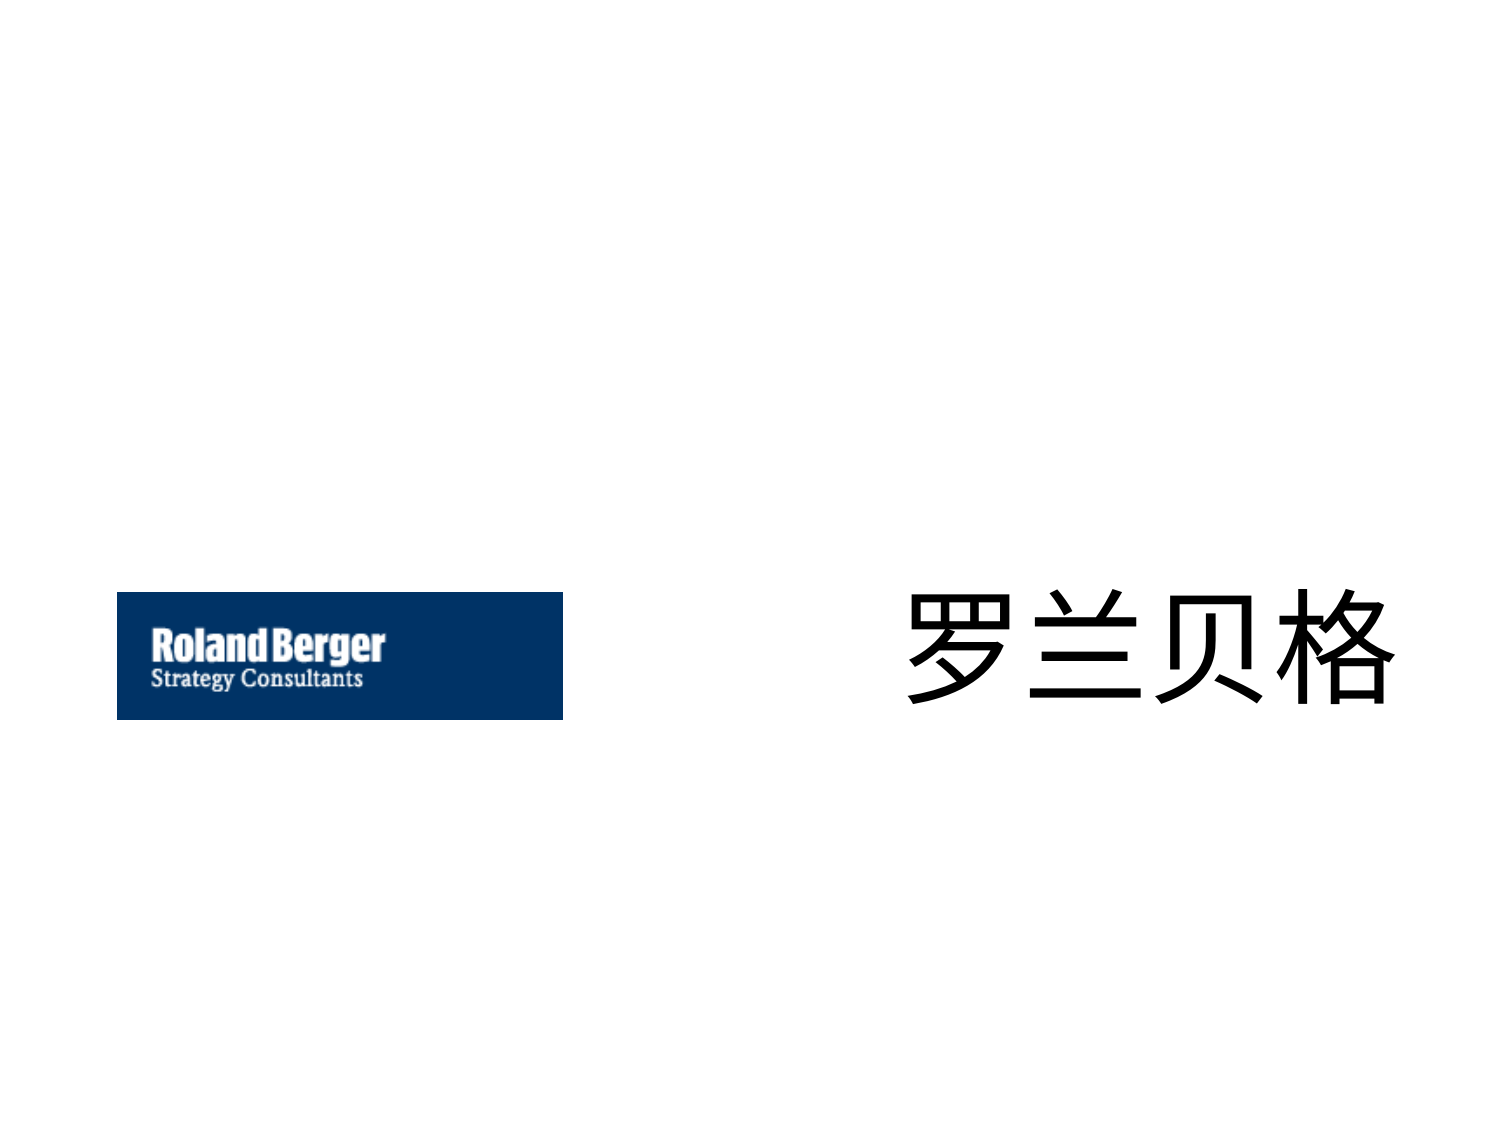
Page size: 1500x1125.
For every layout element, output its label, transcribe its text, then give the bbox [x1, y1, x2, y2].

text_box 罗兰贝格 [796, 562, 1500, 727]
picture [116, 592, 563, 720]
